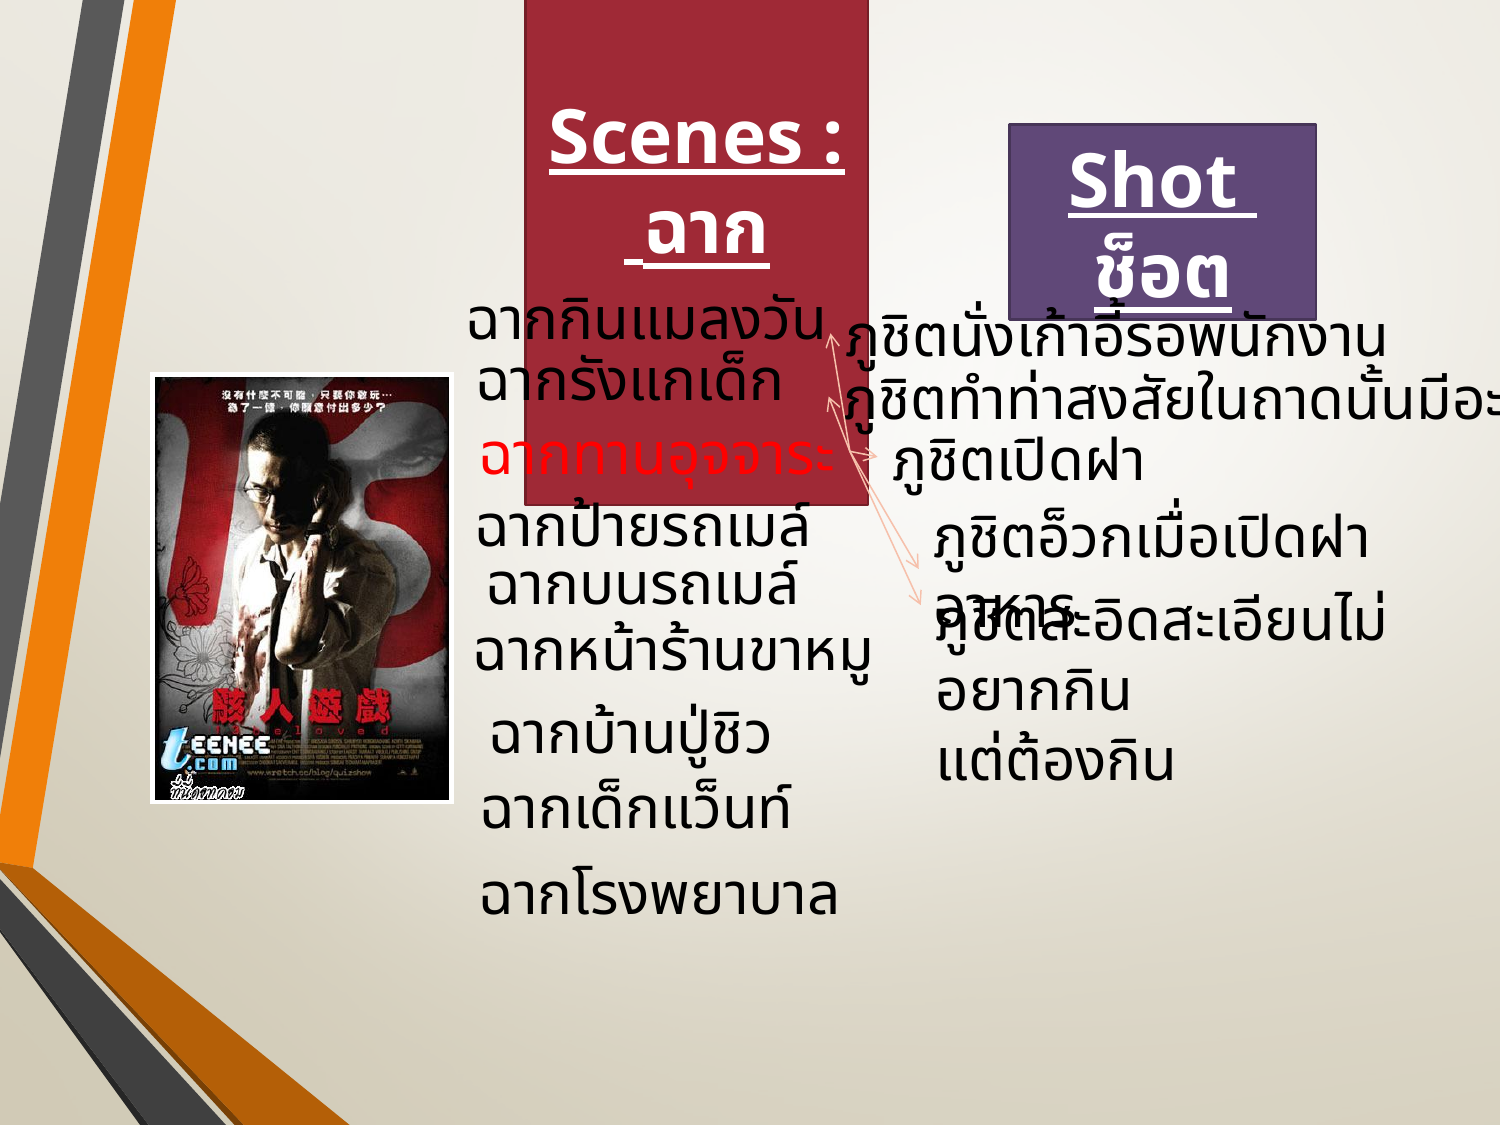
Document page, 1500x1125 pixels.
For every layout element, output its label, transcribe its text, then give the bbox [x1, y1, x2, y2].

text_box ฉากทานอุจจาระ [463, 408, 805, 480]
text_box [805, 333, 914, 396]
list Scenes : ฉาก [524, 0, 869, 290]
text_box ภูชิตเปิดฝา [914, 414, 1161, 491]
text_box ฉากรังแกเด็ก [460, 334, 800, 420]
text_box ฉากป้ายรถเมล์ [459, 480, 805, 566]
text_box ฉากโรงพยาบาล [464, 849, 856, 934]
text_box ฉากกินแมลงวัน [450, 274, 843, 359]
text_box ภูชิตอ็วกเมื่อเปิดฝาอาหาร [921, 491, 1496, 647]
text_box Shot ช็อต [1008, 123, 1317, 290]
text_box ภูชิตสะอิดสะเอียนไม่อยากกิน แต่ต้องกิน [920, 574, 1491, 800]
text_box ฉากบ้านปู่ชิว [473, 687, 788, 763]
text_box ฉากหน้าร้านขาหมู [458, 605, 889, 690]
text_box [805, 451, 921, 606]
text_box ฉากบนรถเมล์ [470, 538, 805, 605]
text_box ภูชิตทำท่าสงสัยในถาดนั้นมีอะไร [914, 354, 1500, 439]
text_box ฉากเด็กแว็นท์ [464, 763, 808, 848]
picture [154, 376, 450, 801]
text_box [805, 396, 914, 451]
list Scenes : ฉาก [800, 359, 805, 408]
text_box ภูชิตนั่งเก้าอี้รอพนักงาน [830, 290, 1405, 354]
